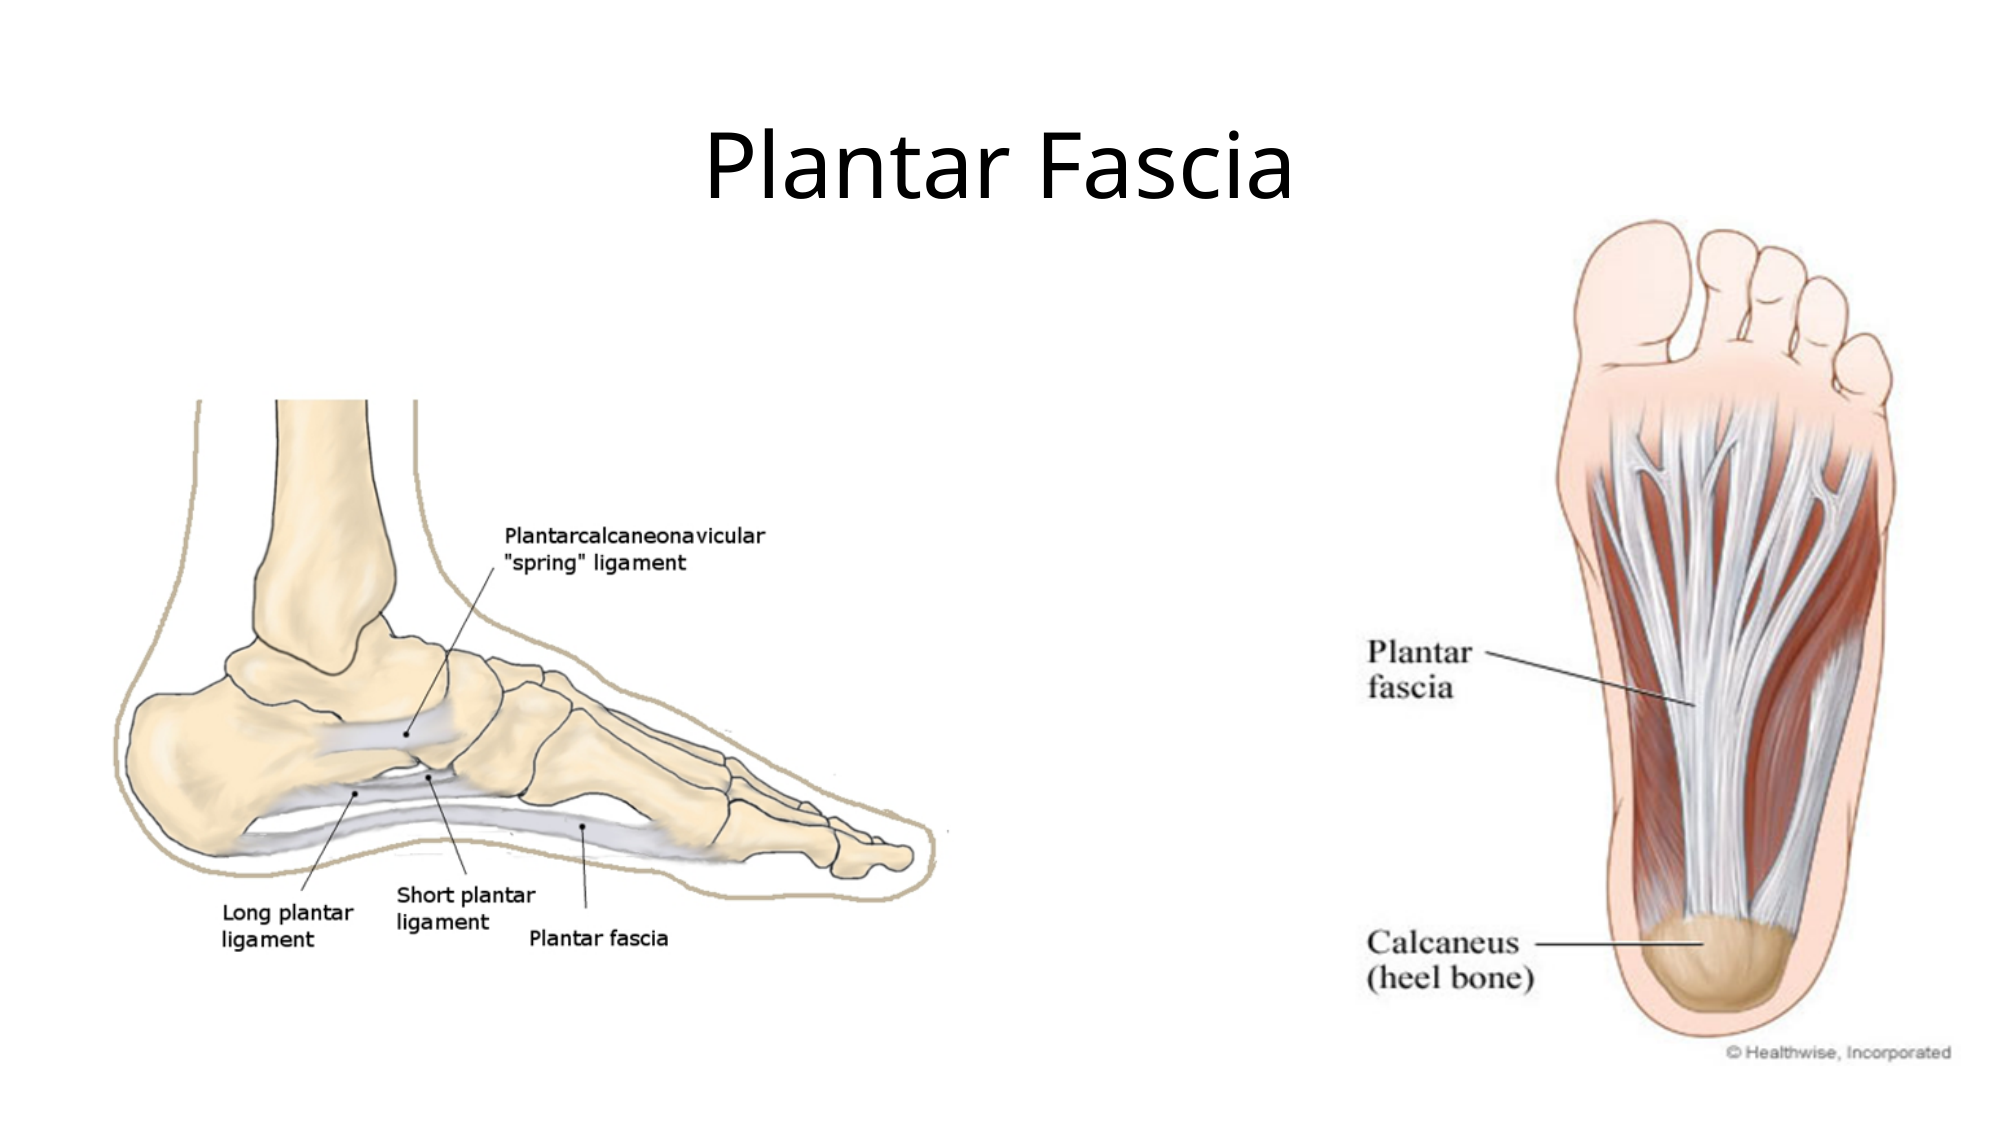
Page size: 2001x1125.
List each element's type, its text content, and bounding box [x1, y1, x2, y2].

picture [39, 366, 972, 1066]
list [1339, 215, 1961, 1066]
title Plantar Fascia [137, 59, 1863, 278]
